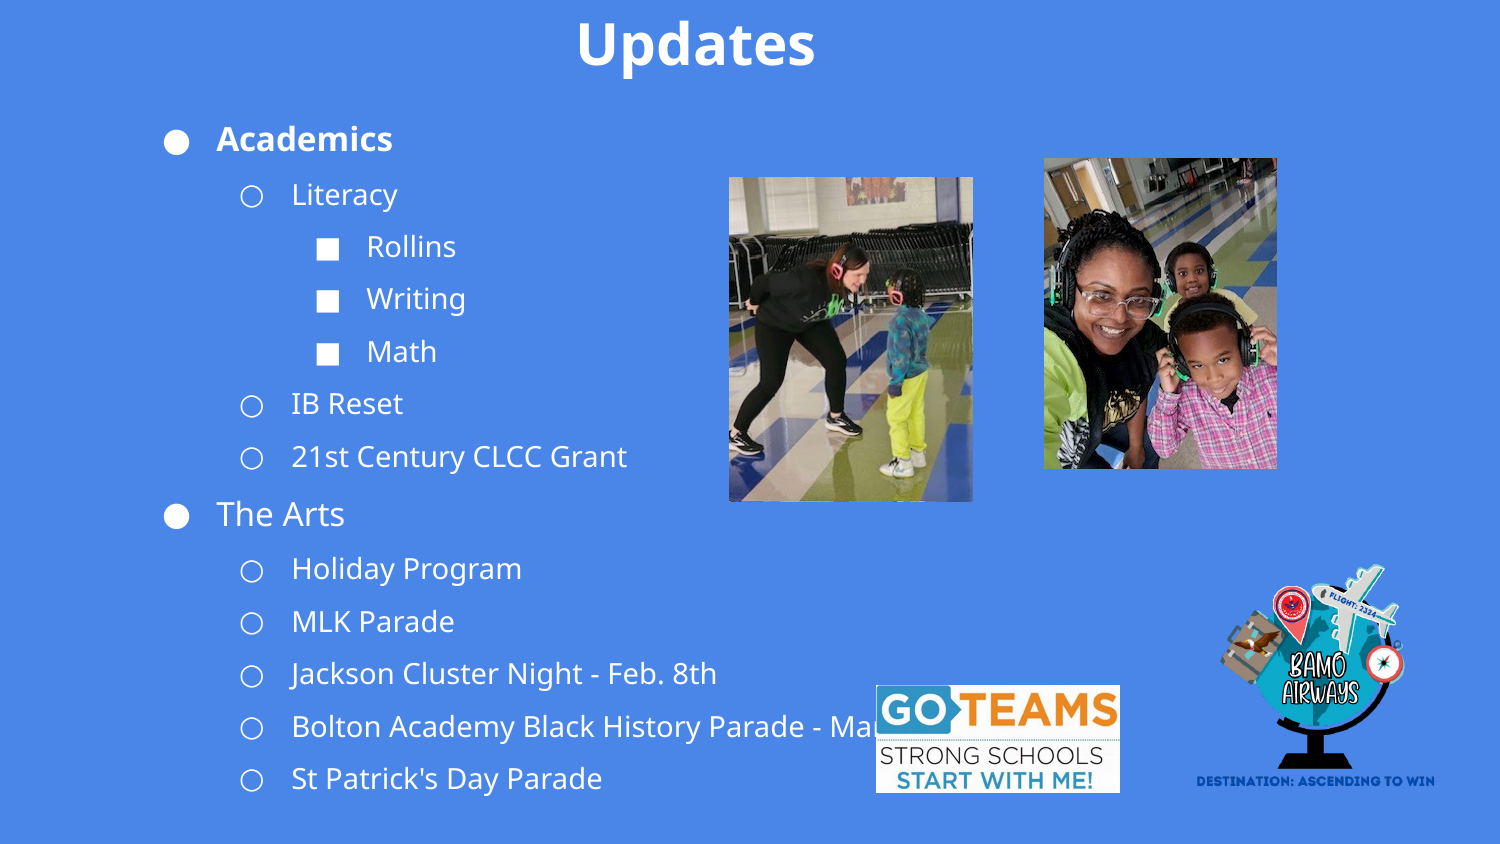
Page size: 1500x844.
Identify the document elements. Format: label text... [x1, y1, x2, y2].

text_box Updates [229, 0, 1163, 91]
text_box Academics Literacy Rollins Writing Math IB Reset 21st Century CLCC Grant The Arts Holiday Program MLK Parade Jackson Cluster Night - Feb. 8th Bolton Academy Black History Parade - March 1 St Patrick's Day Parade [126, 91, 1217, 779]
picture [1043, 158, 1277, 469]
picture [729, 176, 973, 502]
picture [1173, 542, 1453, 822]
picture [876, 684, 1120, 794]
